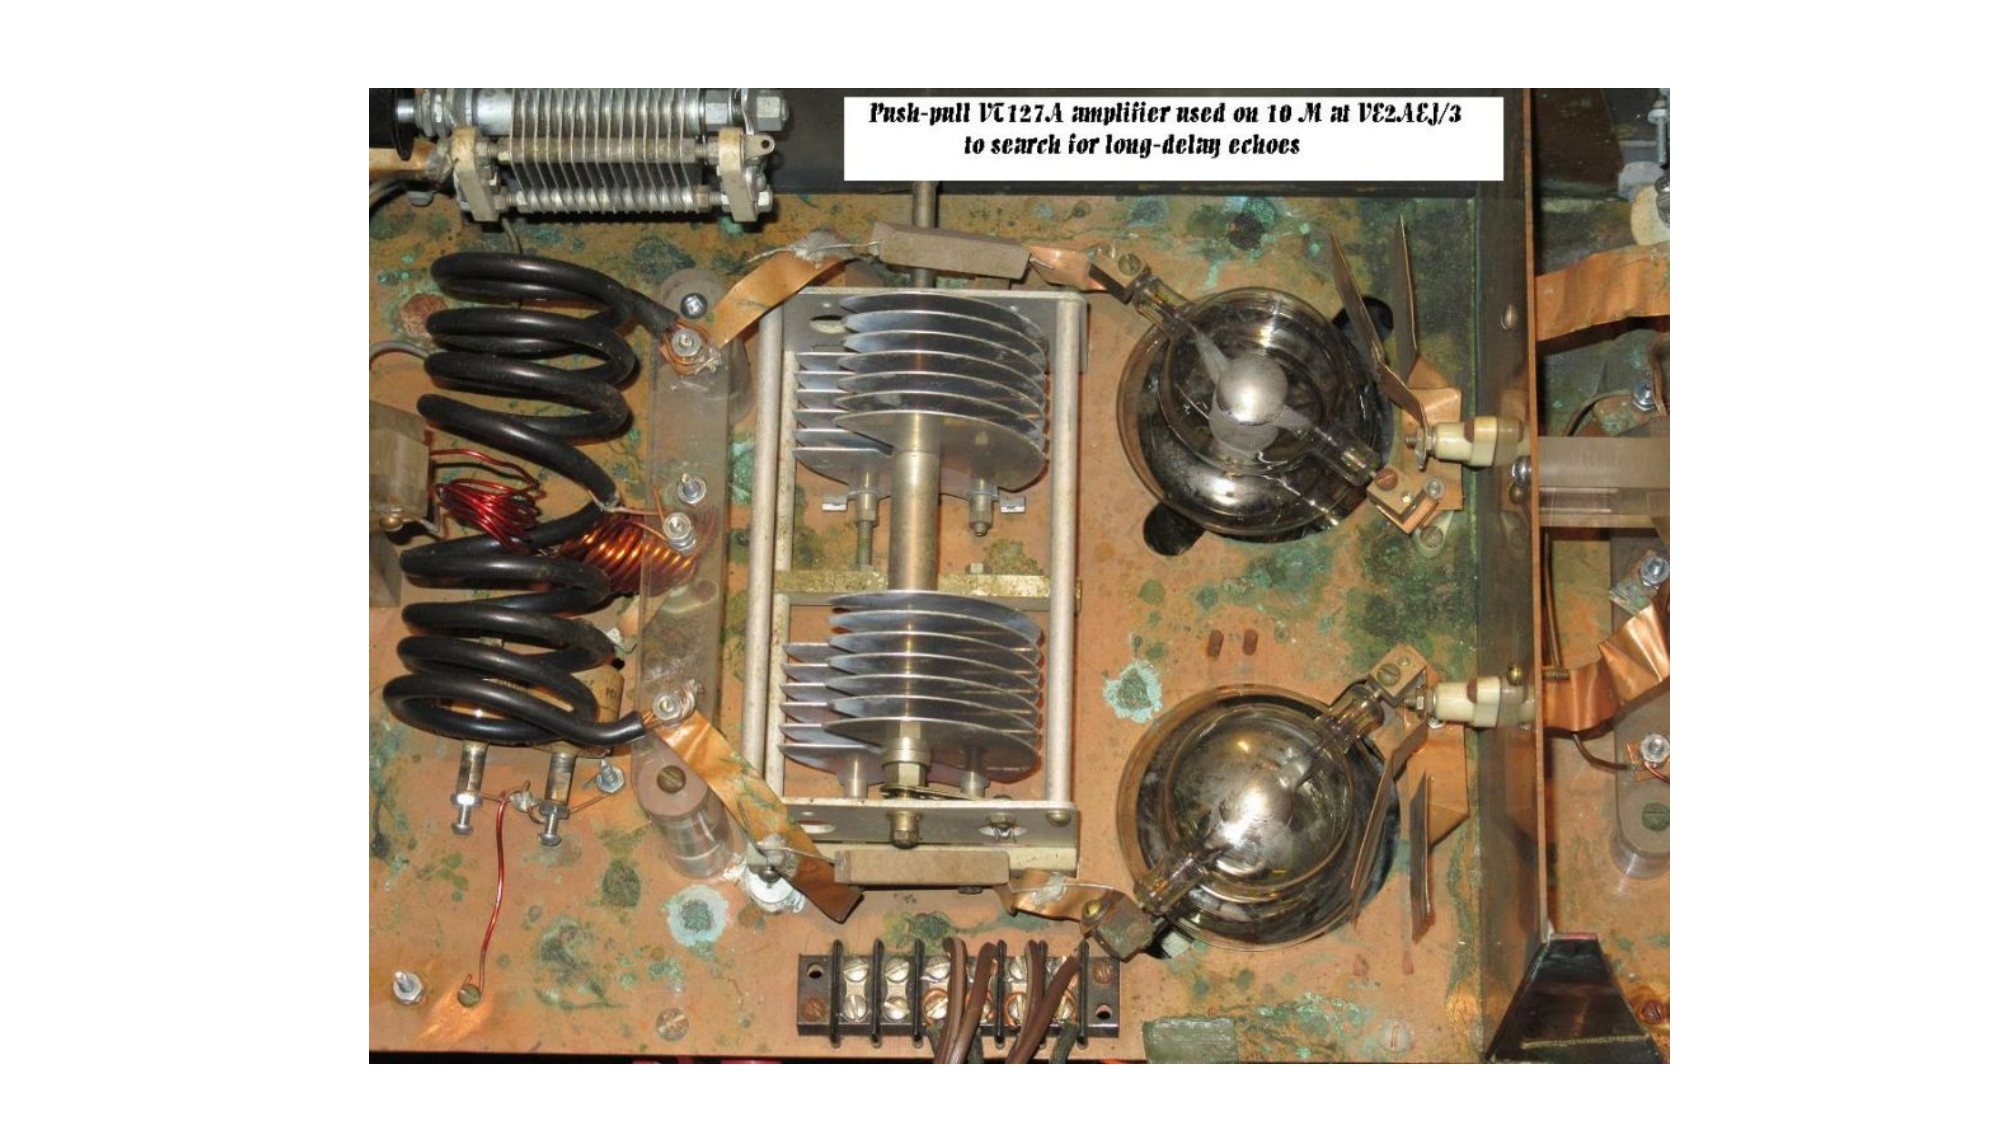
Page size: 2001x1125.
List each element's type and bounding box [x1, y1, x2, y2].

picture [369, 88, 1670, 1064]
